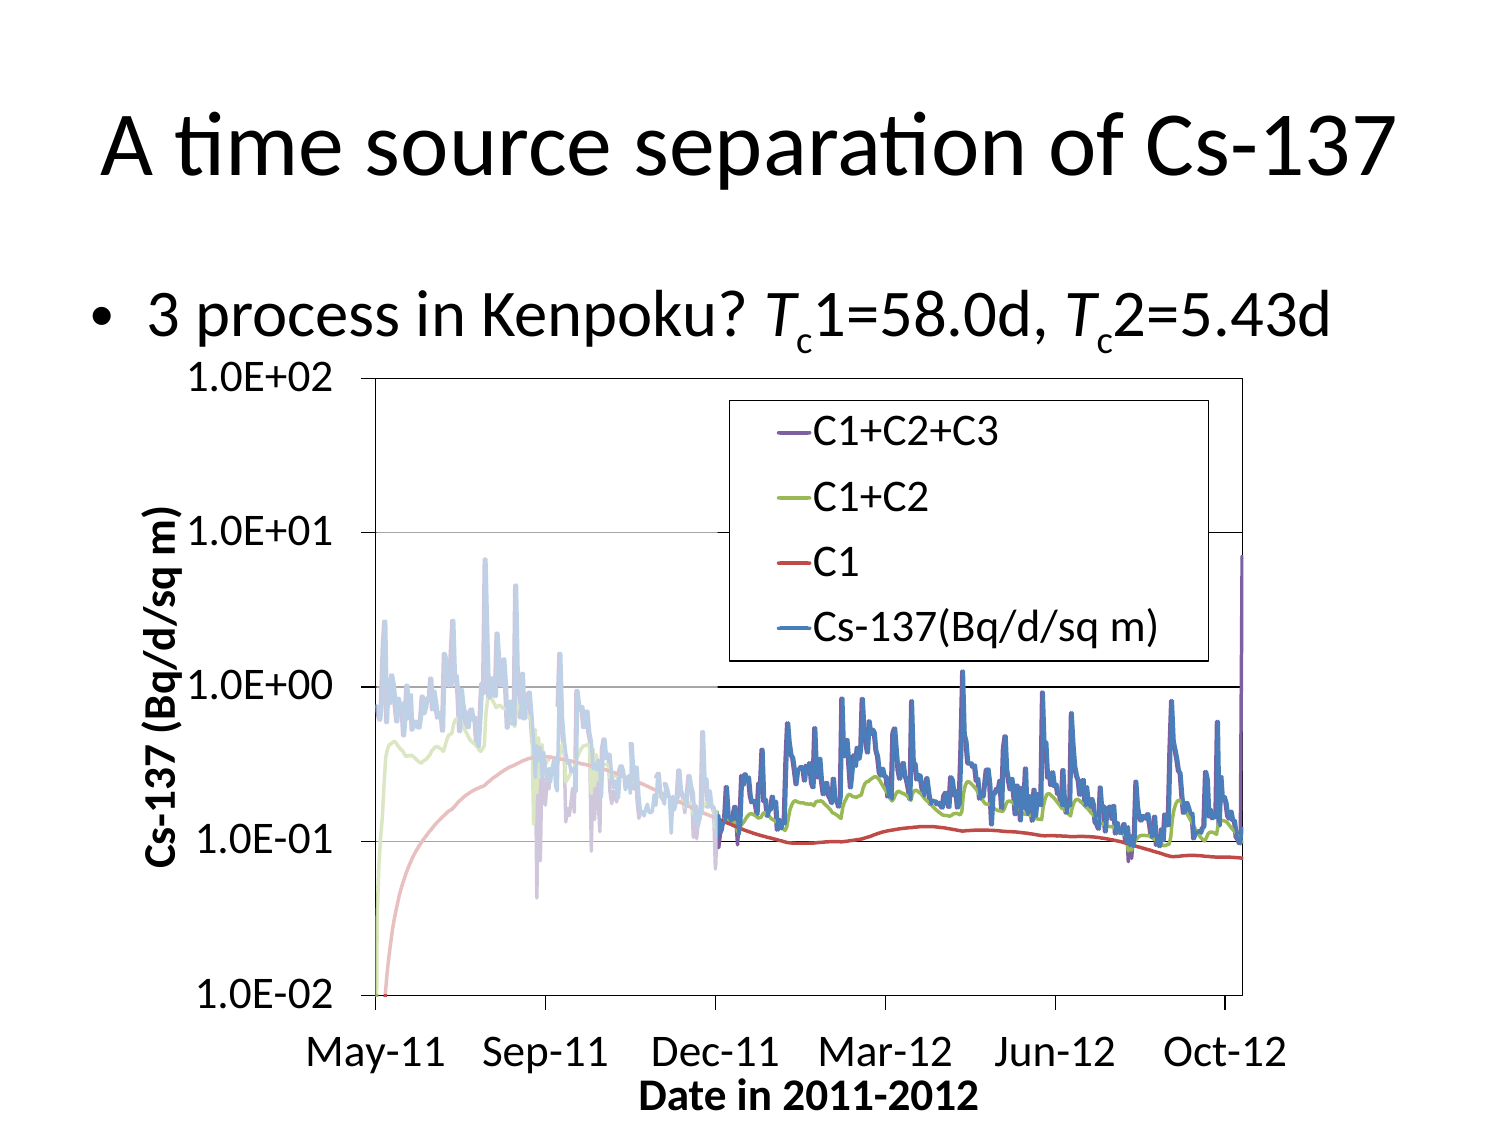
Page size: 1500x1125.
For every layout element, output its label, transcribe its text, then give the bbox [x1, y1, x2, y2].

picture [129, 350, 1314, 1125]
list 3 process in Kenpoku? Tc1=58.0d, Tc2=5.43d [75, 262, 1425, 1005]
title A time source separation of Cs-137 [75, 45, 1425, 233]
